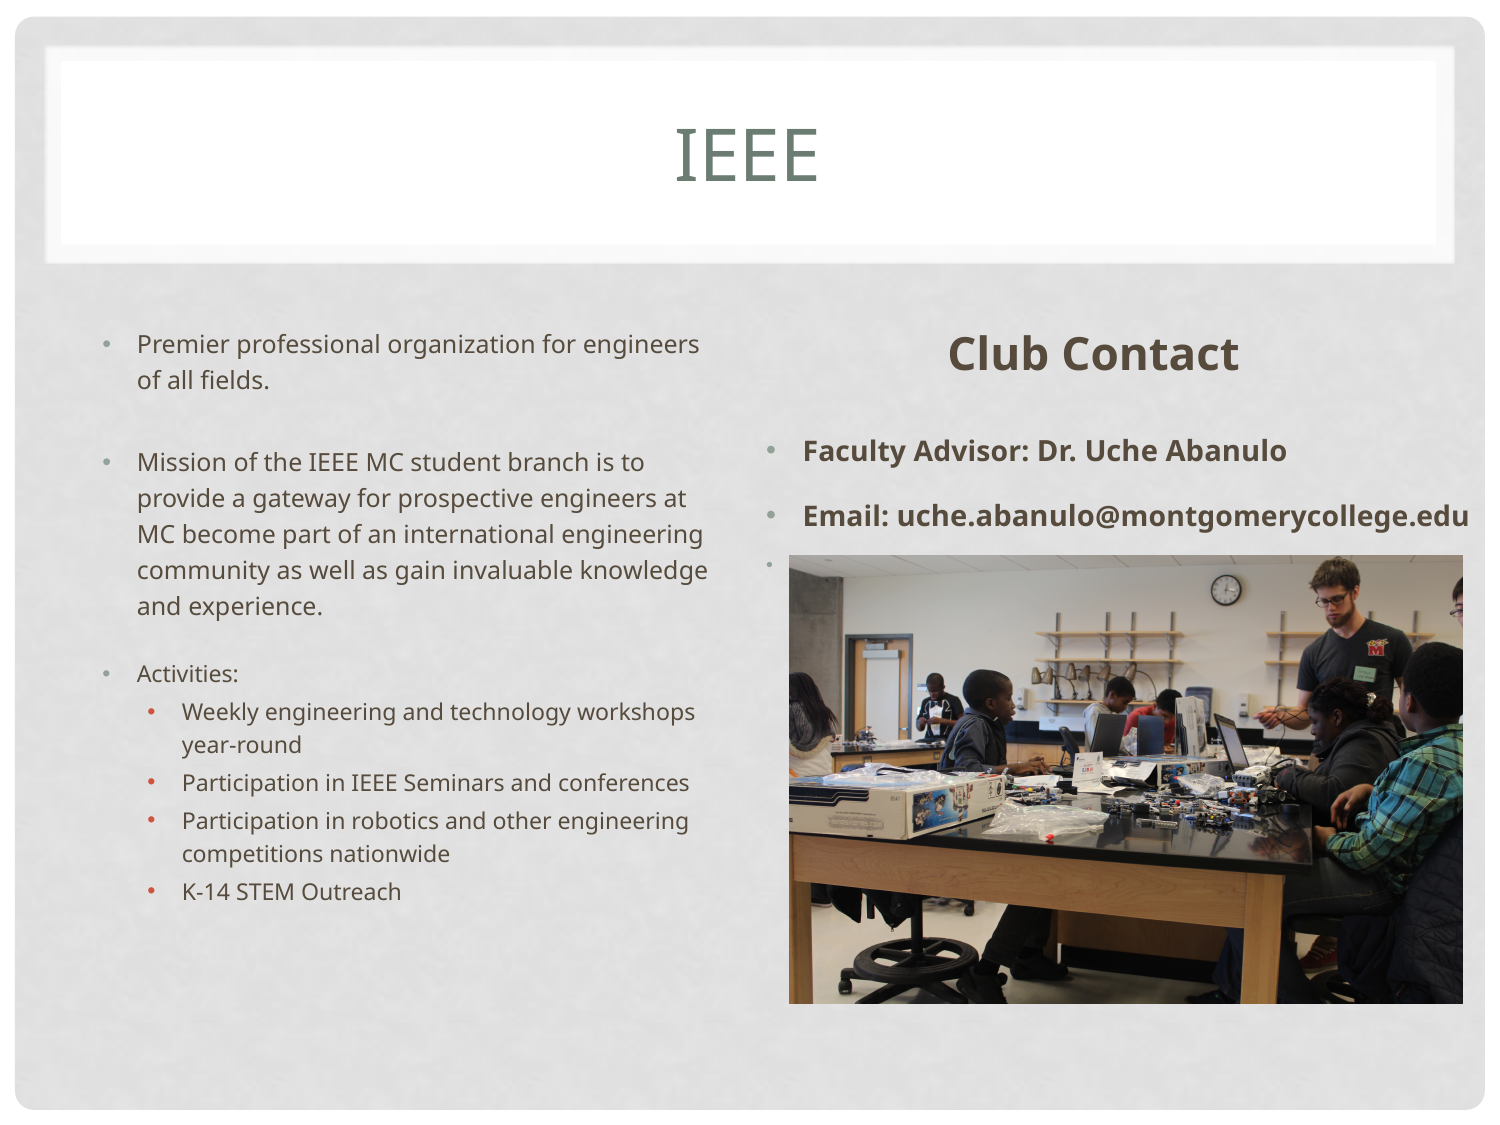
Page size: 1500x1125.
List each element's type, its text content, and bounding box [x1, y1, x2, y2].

list Premier professional organization for engineers of all fields. Mission of the IEEE MC student branch is to provide a gateway for prospective engineers at MC become part of an international engineering community as well as gain invaluable knowledge and experience. Activities: Weekly engineering and technology workshops year-round Participation in IEEE Seminars and conferences Participation in robotics and other engineering competitions nationwide K-14 STEM Outreach [69, 315, 733, 988]
list Club Contact [761, 282, 1425, 388]
picture [789, 555, 1463, 1005]
list Faculty Advisor: Dr. Uche Abanulo Email: uche.abanulo@montgomerycollege.edu [732, 399, 1500, 634]
title IEEE [69, 66, 1425, 238]
